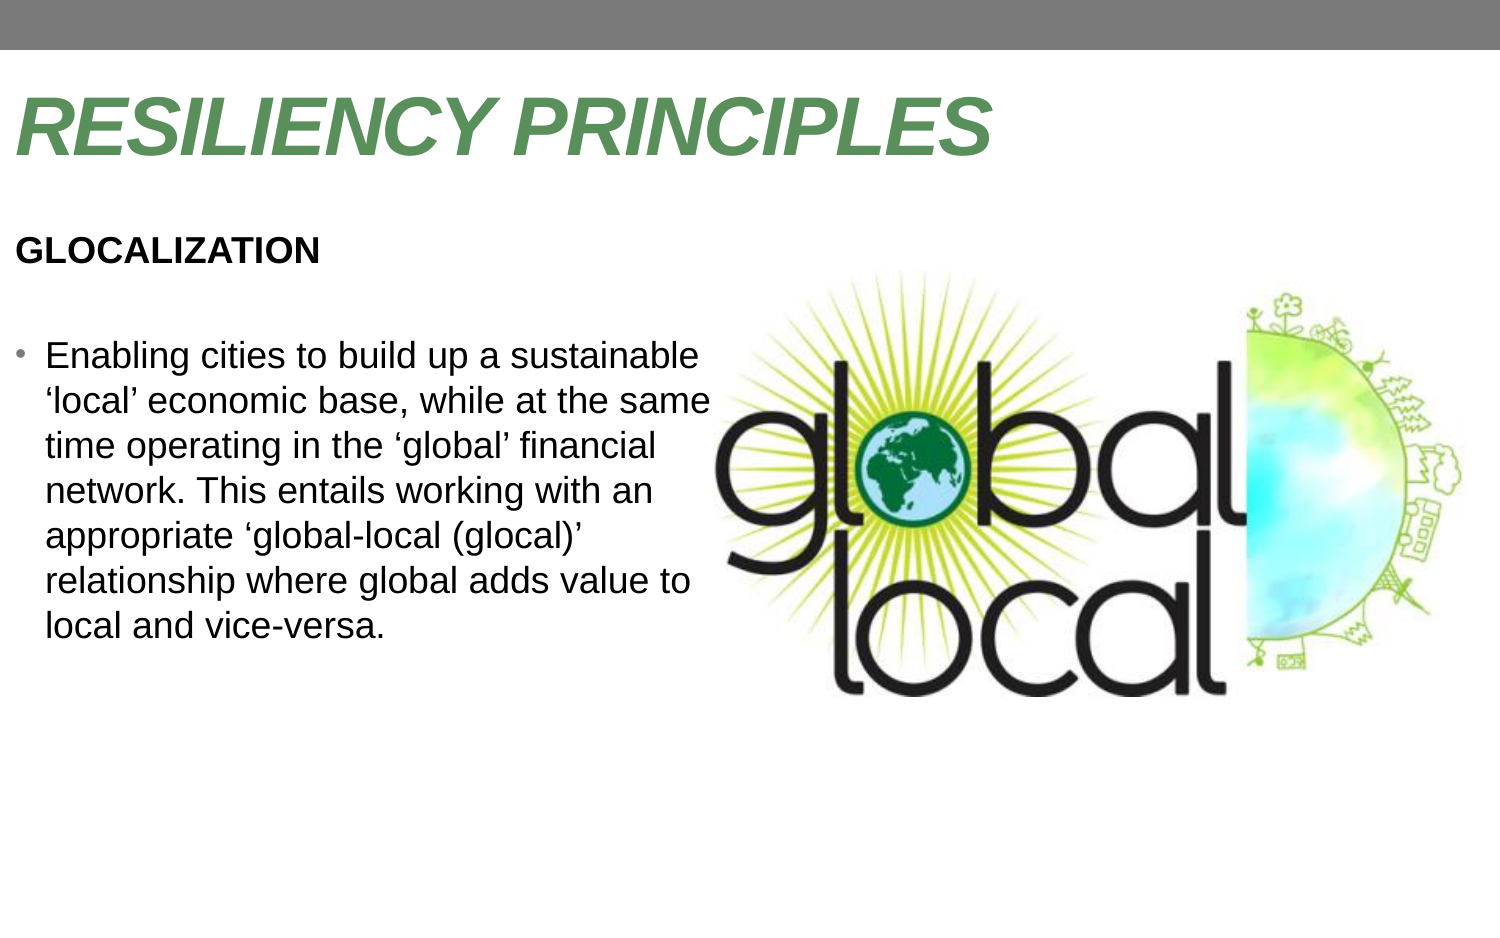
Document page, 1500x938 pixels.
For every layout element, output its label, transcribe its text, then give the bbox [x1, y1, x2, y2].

title RESILIENCY PRINCIPLES [0, 54, 1422, 191]
picture [713, 270, 1471, 697]
list GLOCALIZATION Enabling cities to build up a sustainable ‘local’ economic base, while at the same time operating in the ‘global’ financial network. This entails working with an appropriate ‘global-local (glocal)’ relationship where global adds value to local and vice-versa. [0, 218, 750, 938]
